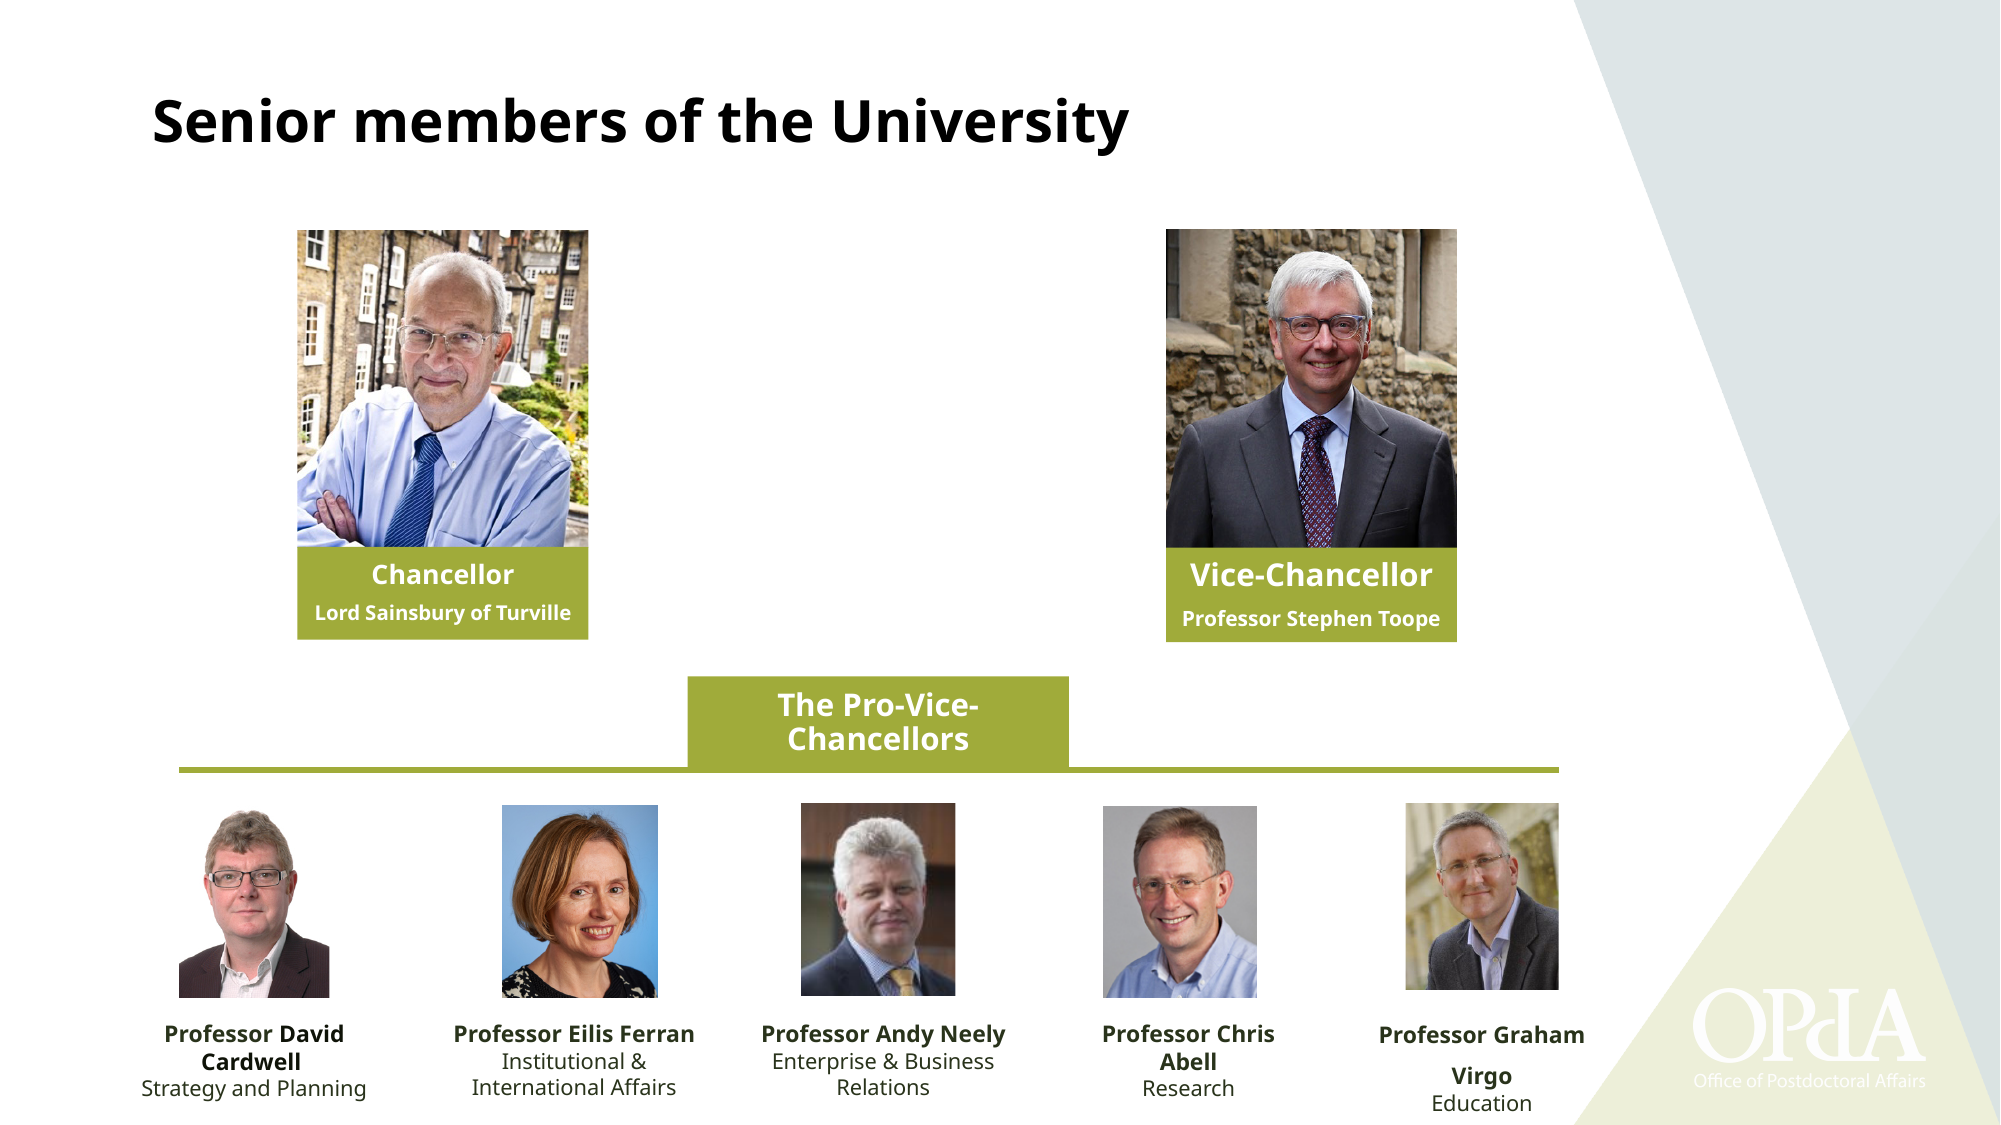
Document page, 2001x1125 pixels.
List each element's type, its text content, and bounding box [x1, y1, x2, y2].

picture [800, 803, 956, 996]
list Chancellor Lord Sainsbury of Turville [296, 546, 589, 641]
picture [179, 805, 330, 998]
picture [297, 229, 589, 548]
picture [1166, 228, 1457, 549]
text_box The Pro-Vice-Chancellors [687, 675, 1070, 767]
text_box Vice-Chancellor Professor Stephen Toope [1165, 546, 1458, 643]
text_box Professor David Cardwell Strategy and Planning [100, 1012, 409, 1109]
picture [1103, 806, 1257, 998]
text_box Professor Chris Abell Research [1058, 1012, 1319, 1109]
text_box Professor Eilis Ferran Institutional & International Affairs [422, 1012, 727, 1107]
title Senior members of the University [137, 84, 1524, 265]
picture [502, 805, 658, 998]
text_box Professor Graham Virgo Education [1340, 999, 1524, 1123]
text_box Professor Andy Neely Enterprise & Business Relations [730, 1012, 1037, 1107]
picture [1405, 0, 2000, 1125]
